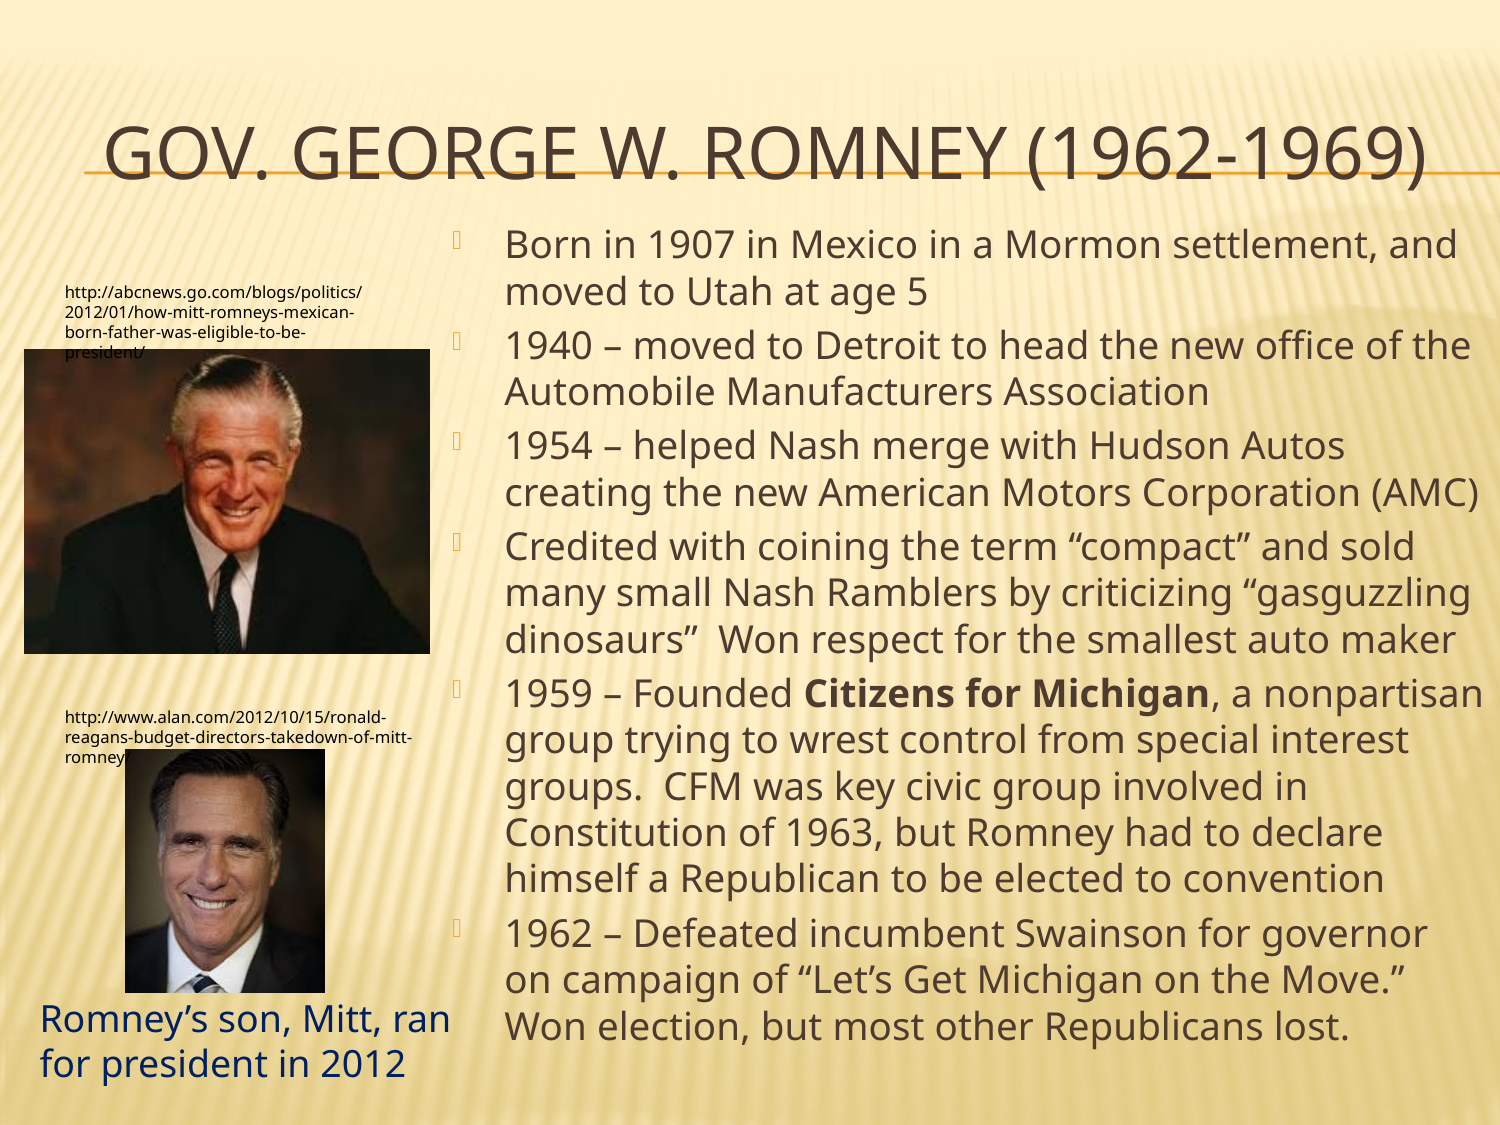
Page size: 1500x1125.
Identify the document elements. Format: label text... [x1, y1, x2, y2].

list Born in 1907 in Mexico in a Mormon settlement, and moved to Utah at age 5 1940 – moved to Detroit to head the new office of the Automobile Manufacturers Association 1954 – helped Nash merge with Hudson Autos creating the new American Motors Corporation (AMC) Credited with coining the term “compact” and sold many small Nash Ramblers by criticizing “gasguzzling dinosaurs” Won respect for the smallest auto maker 1959 – Founded Citizens for Michigan, a nonpartisan group trying to wrest control from special interest groups. CFM was key civic group involved in Constitution of 1963, but Romney had to declare himself a Republican to be elected to convention 1962 – Defeated incumbent Swainson for governor on campaign of “Let’s Get Michigan on the Move.” Won election, but most other Republicans lost. [437, 212, 1500, 1125]
text_box http://www.alan.com/2012/10/15/ronald-reagans-budget-directors-takedown-of-mitt-romney/ [50, 699, 450, 775]
picture [124, 749, 326, 993]
title Gov. George W. Romney (1962-1969) [87, 75, 1450, 225]
text_box http://abcnews.go.com/blogs/politics/2012/01/how-mitt-romneys-mexican-born-father-was-eligible-to-be-president/ [50, 274, 400, 347]
picture [24, 349, 430, 654]
text_box Romney’s son, Mitt, ran for president in 2012 [24, 987, 488, 1093]
